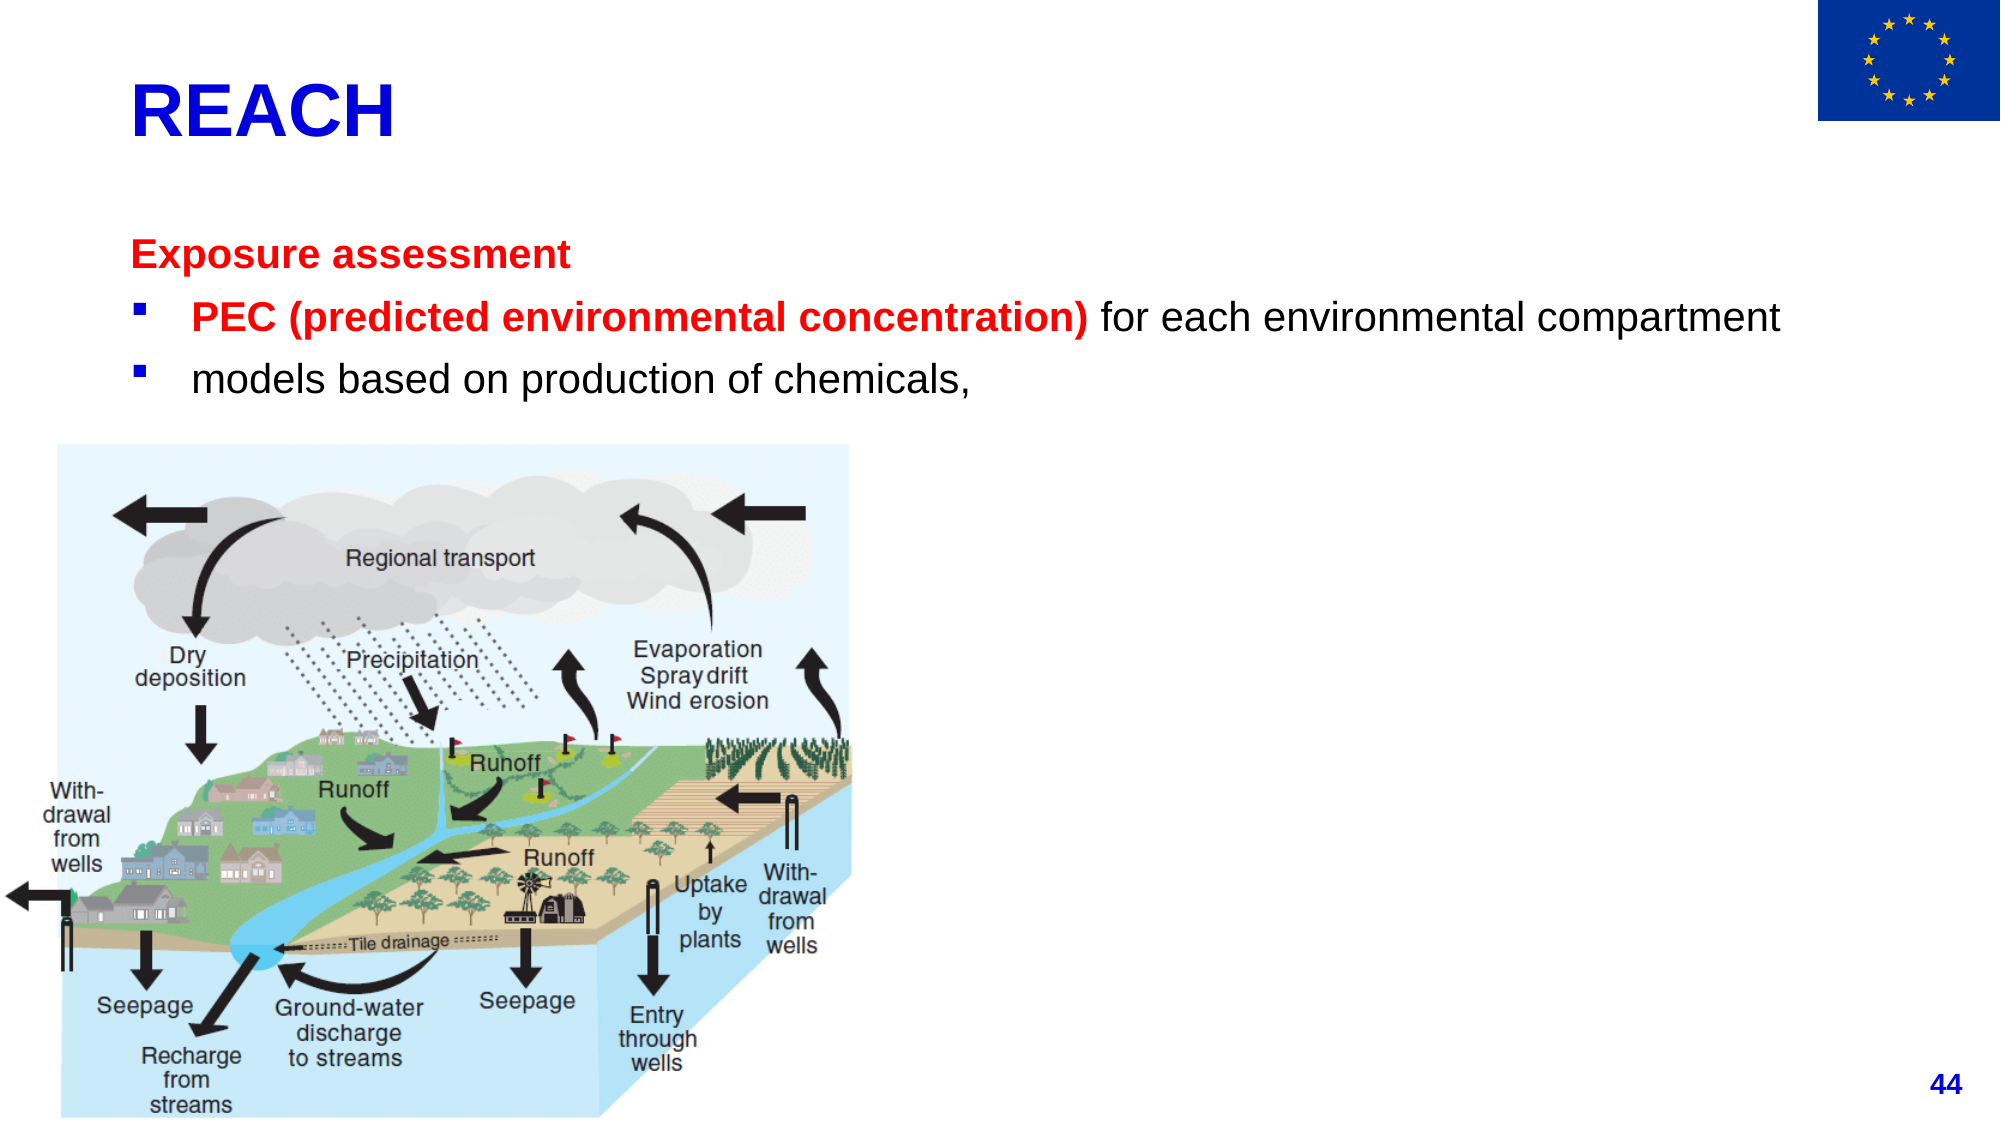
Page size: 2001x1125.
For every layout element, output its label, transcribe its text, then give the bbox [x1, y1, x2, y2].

title REACH [115, 54, 1889, 175]
picture [0, 432, 868, 1125]
list Exposure assessment PEC (predicted environmental concentration) for each environmental compartment models based on production of chemicals, [115, 219, 1889, 1004]
slide_number 44 [1915, 1062, 1978, 1104]
picture [1818, 0, 2000, 122]
